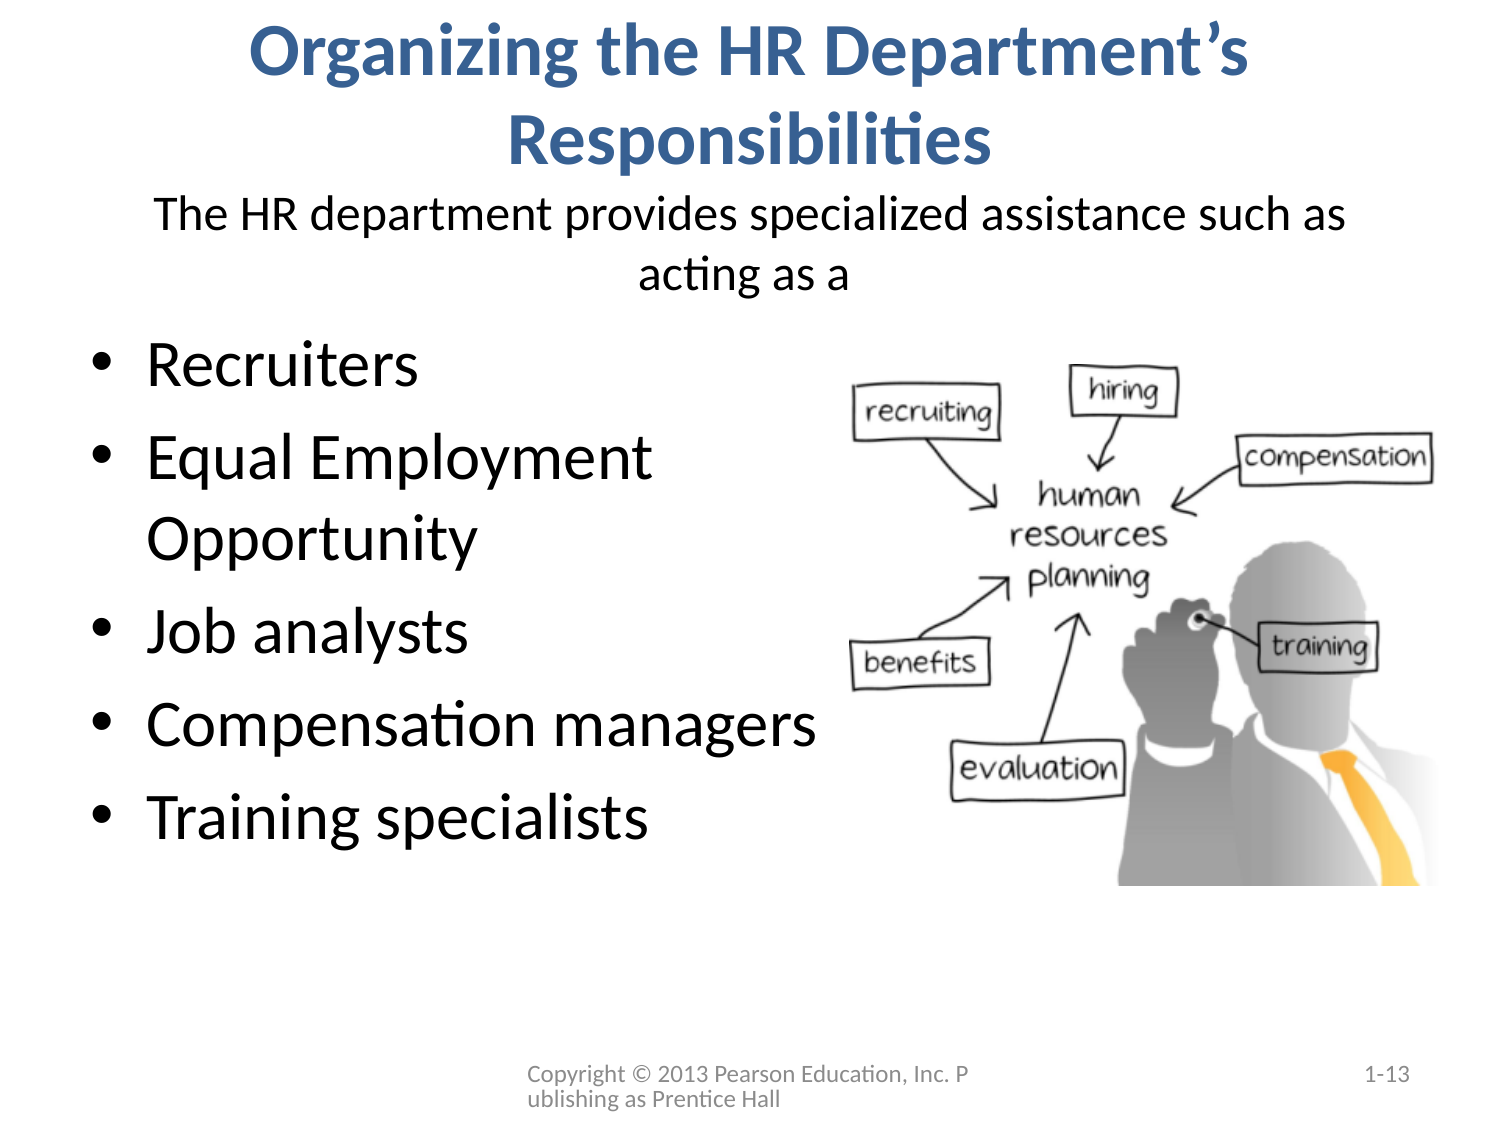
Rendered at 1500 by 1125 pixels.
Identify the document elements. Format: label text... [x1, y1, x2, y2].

picture [849, 364, 1440, 887]
slide_number 1-13 [1074, 1042, 1425, 1103]
list Recruiters Equal Employment Opportunity Job analysts Compensation managers Training specialists [75, 312, 888, 1005]
footer Copyright © 2013 Pearson Education, Inc. Publishing as Prentice Hall [512, 1042, 988, 1103]
title Organizing the HR Department’s Responsibilities The HR department provides specialized assistance such as acting as a [75, 12, 1425, 288]
